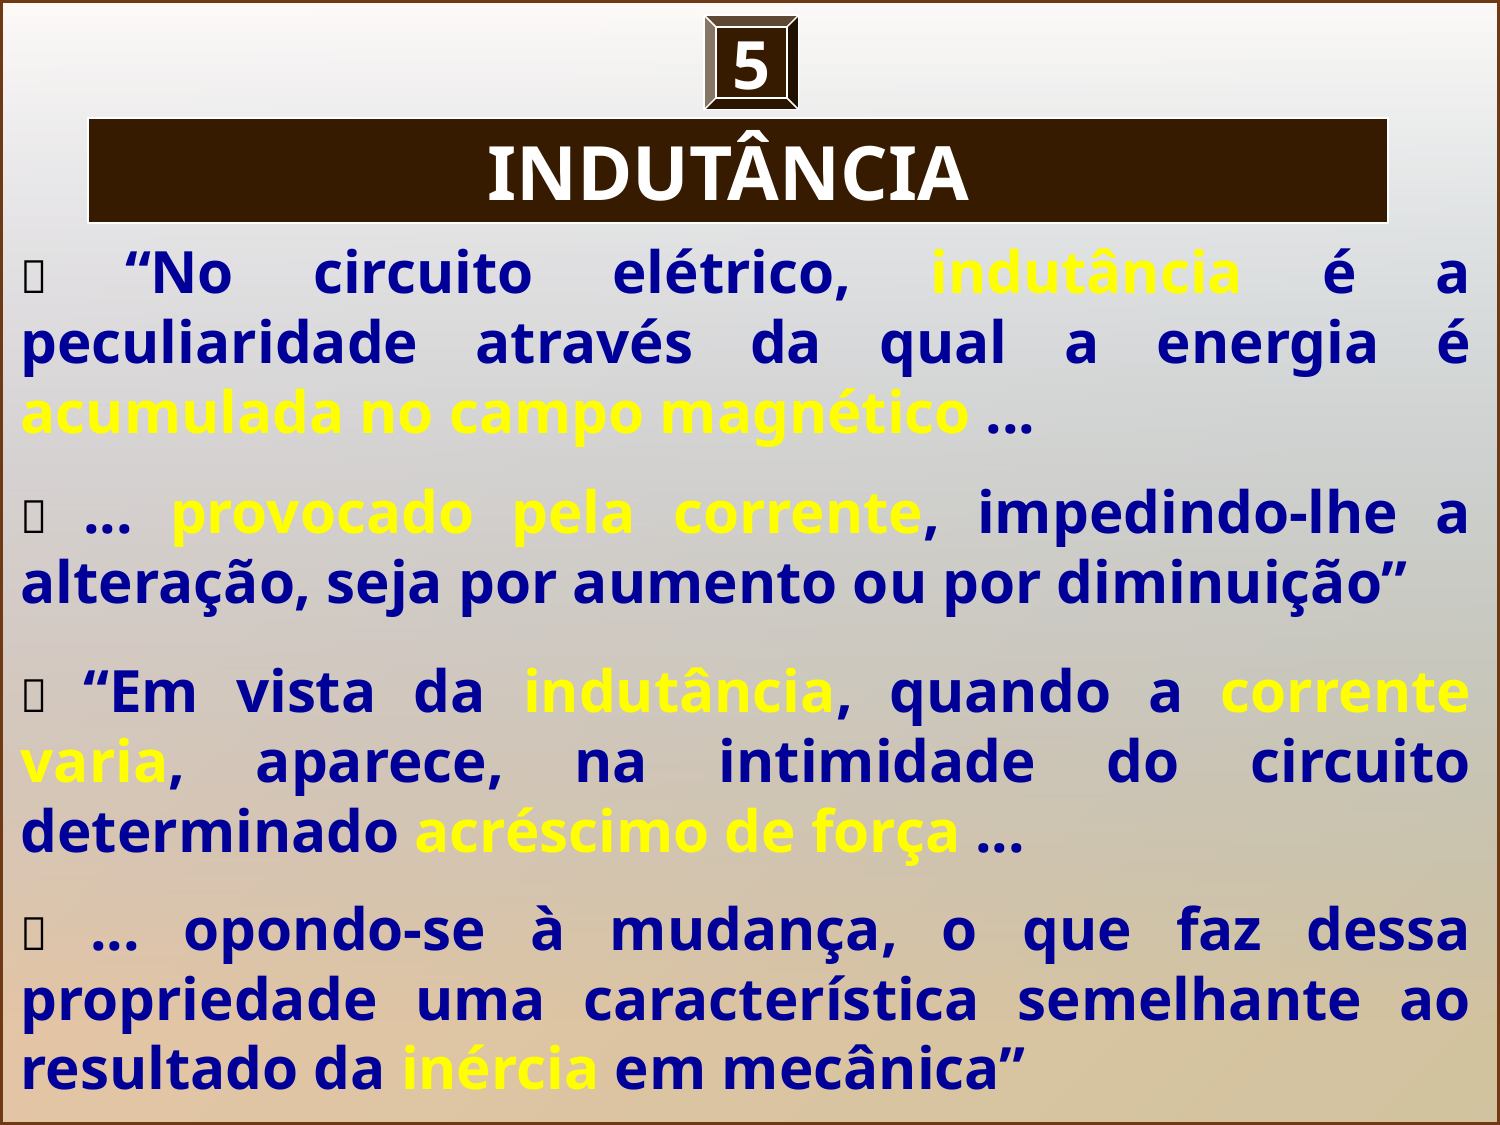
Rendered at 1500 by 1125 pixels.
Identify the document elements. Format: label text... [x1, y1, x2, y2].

text_box  “No circuito elétrico, indutância é a peculiaridade através da qual a energia é acumulada no campo magnético ... [5, 228, 1486, 453]
text_box  ... provocado pela corrente, impedindo-lhe a alteração, seja por aumento ou por diminuição” [5, 467, 1486, 623]
text_box 5 [704, 15, 799, 110]
text_box  “Em vista da indutância, quando a corrente varia, aparece, na intimidade do circuito determinado acréscimo de força ... [5, 646, 1486, 872]
text_box  ... opondo-se à mudança, o que faz dessa propriedade uma característica semelhante ao resultado da inércia em mecânica” [5, 884, 1486, 1110]
text_box INDUTÂNCIA [88, 117, 1388, 223]
